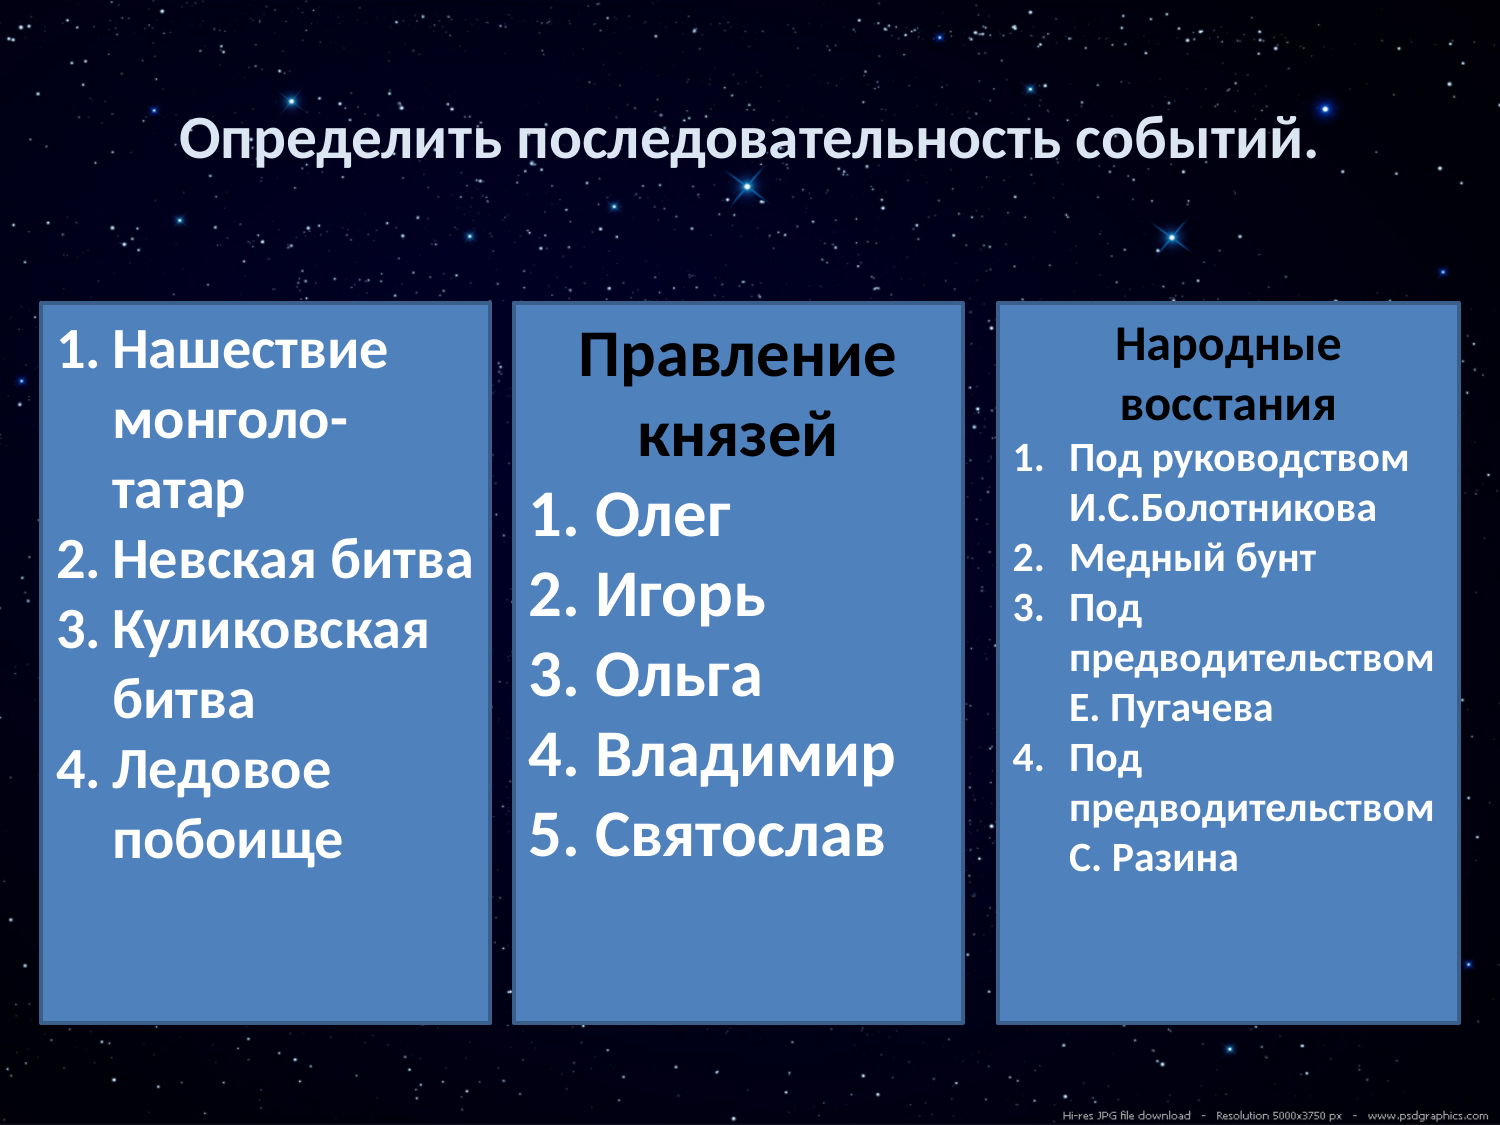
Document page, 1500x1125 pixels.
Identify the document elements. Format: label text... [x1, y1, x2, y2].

text_box Правление князей 1. Олег 2. Игорь 3. Ольга 4. Владимир 5. Святослав [512, 301, 965, 1025]
title Определить последовательность событий. [75, 42, 1425, 244]
picture [0, 0, 1500, 1125]
text_box Народные восстания Под руководством И.С.Болотникова Медный бунт Под предводительством Е. Пугачева Под предводительством С. Разина [996, 301, 1461, 1025]
text_box Нашествие монголо-татар Невская битва Куликовская битва Ледовое побоище [39, 301, 492, 1025]
